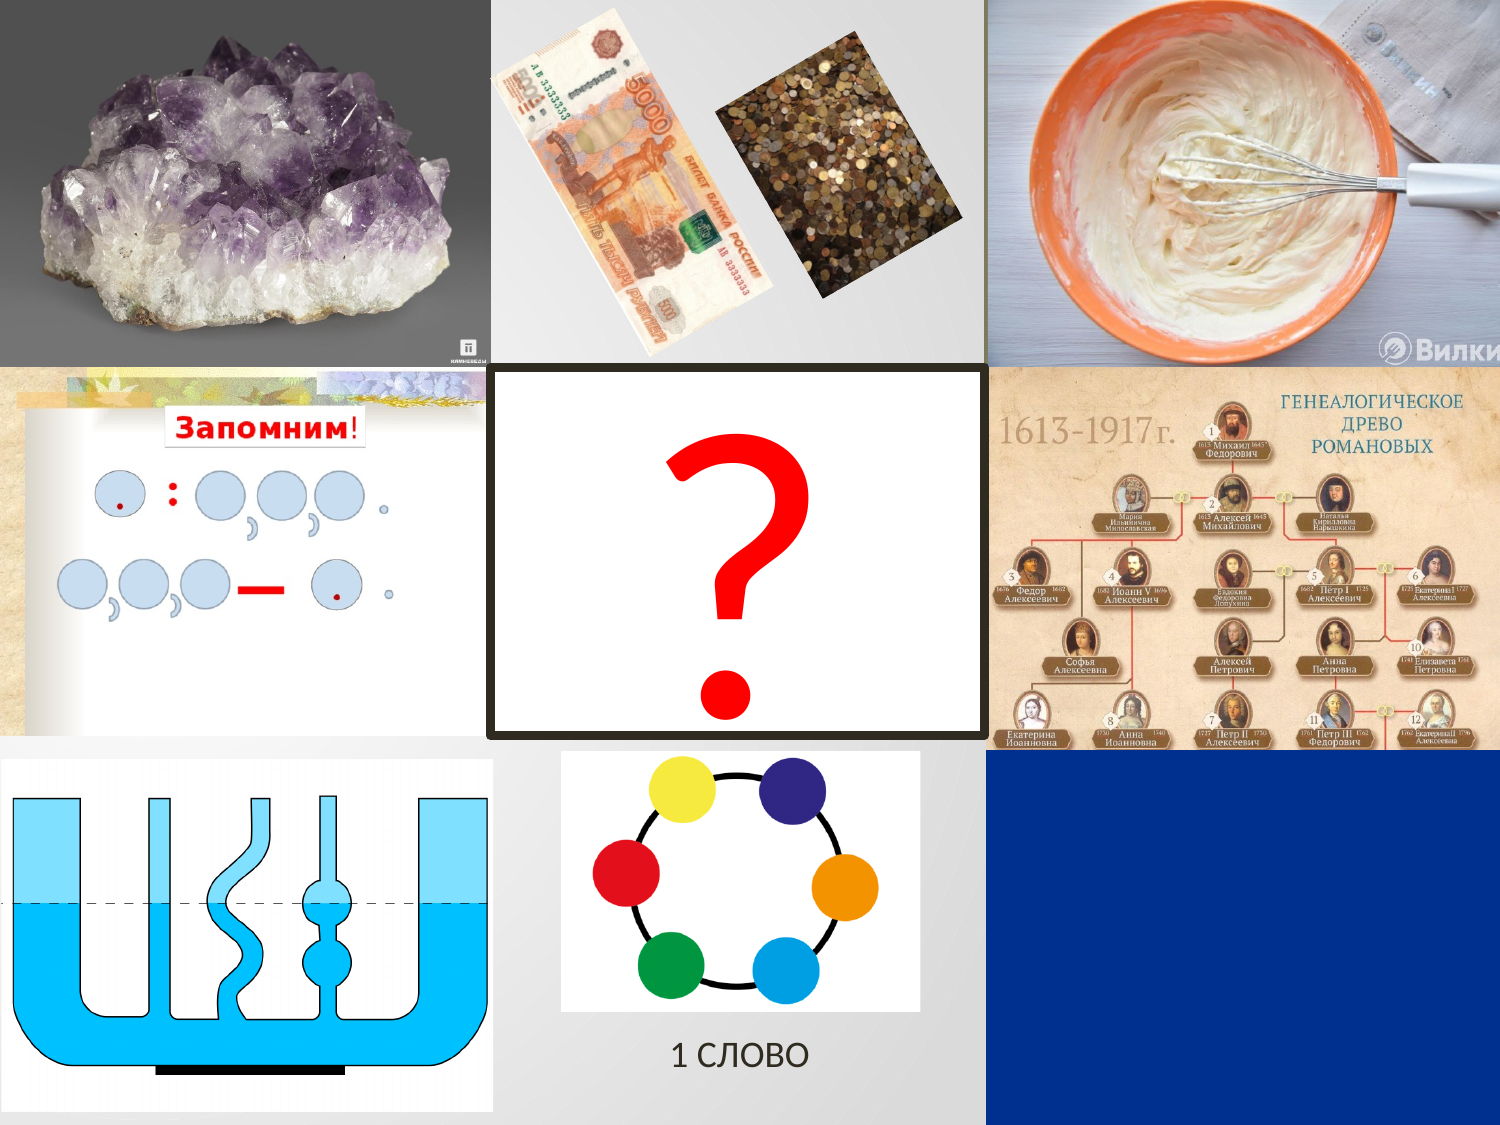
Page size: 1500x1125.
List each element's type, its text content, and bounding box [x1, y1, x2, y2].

picture [560, 750, 921, 1013]
text_box 1 СЛОВО [654, 1023, 825, 1083]
picture [0, 0, 962, 736]
picture [985, 0, 1500, 1125]
text_box ? [500, 366, 983, 737]
picture [0, 759, 494, 1112]
